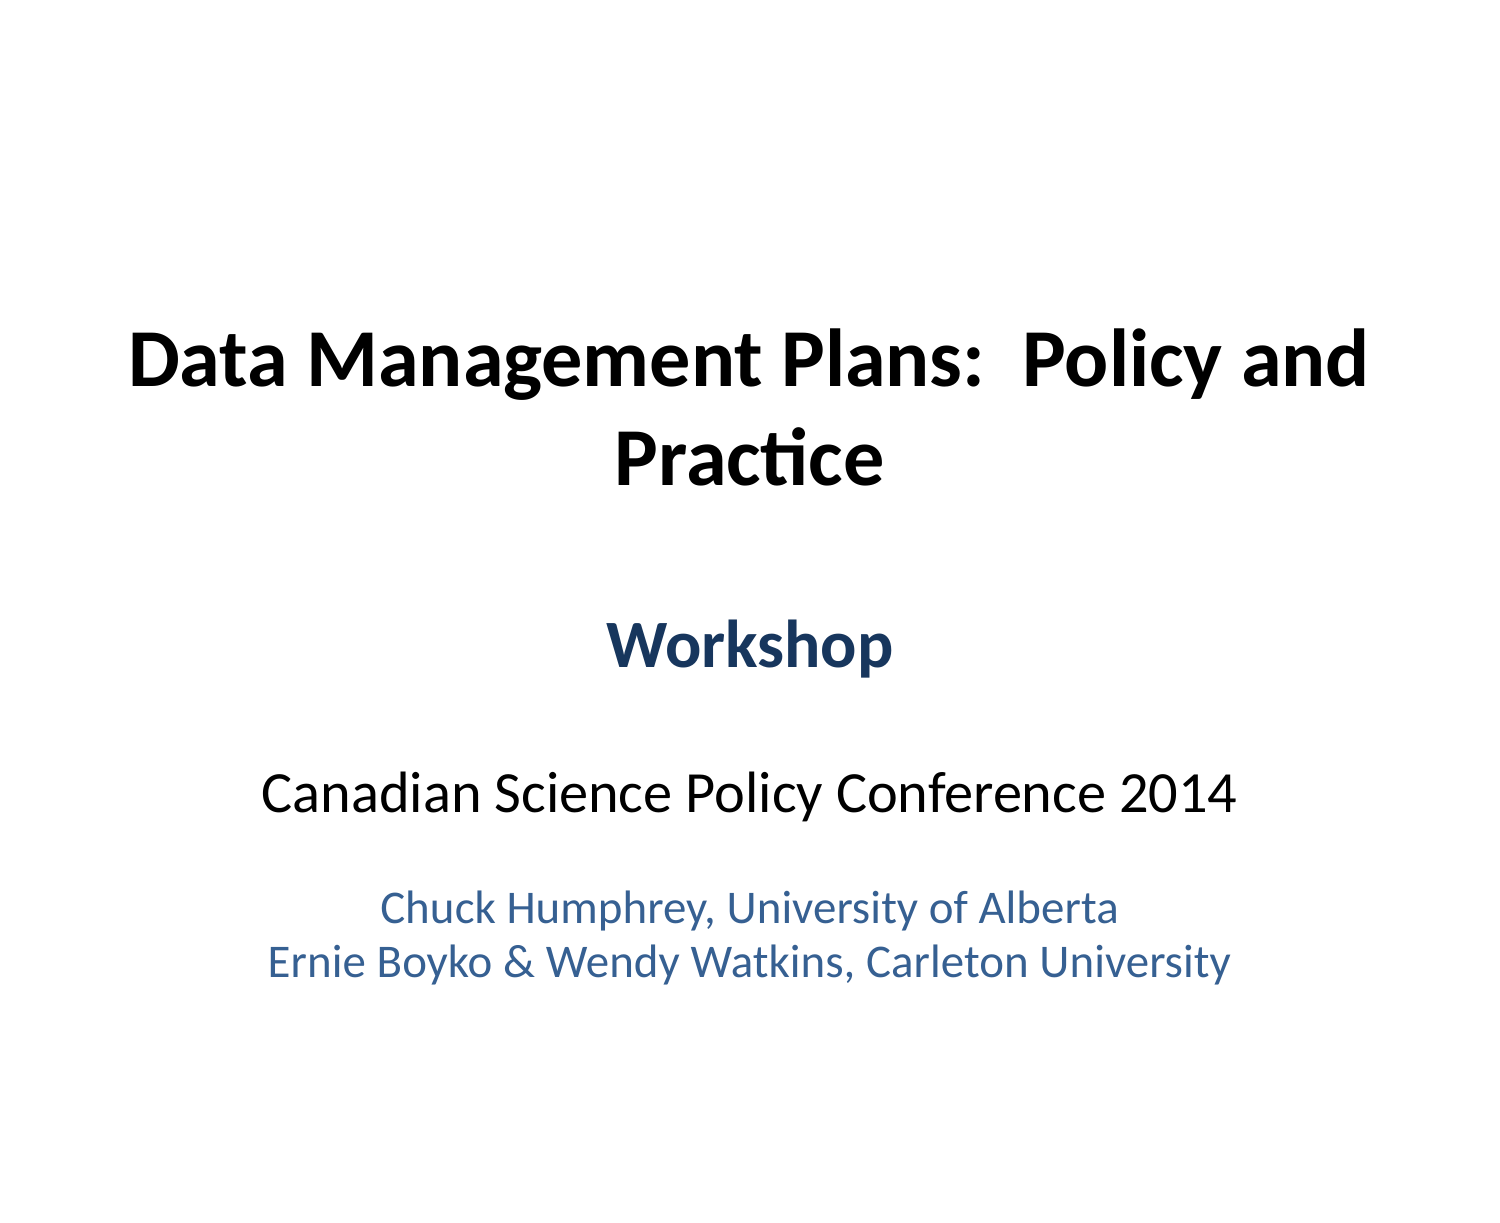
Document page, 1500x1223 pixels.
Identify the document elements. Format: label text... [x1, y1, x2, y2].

text_box [730, 578, 770, 645]
subtitle Canadian Science Policy Conference 2014 Chuck Humphrey, University of Alberta Ernie Boyko & Wendy Watkins, Carleton University [225, 578, 1275, 1006]
title Data Management Plans: Policy and Practice Workshop [112, 230, 1388, 557]
